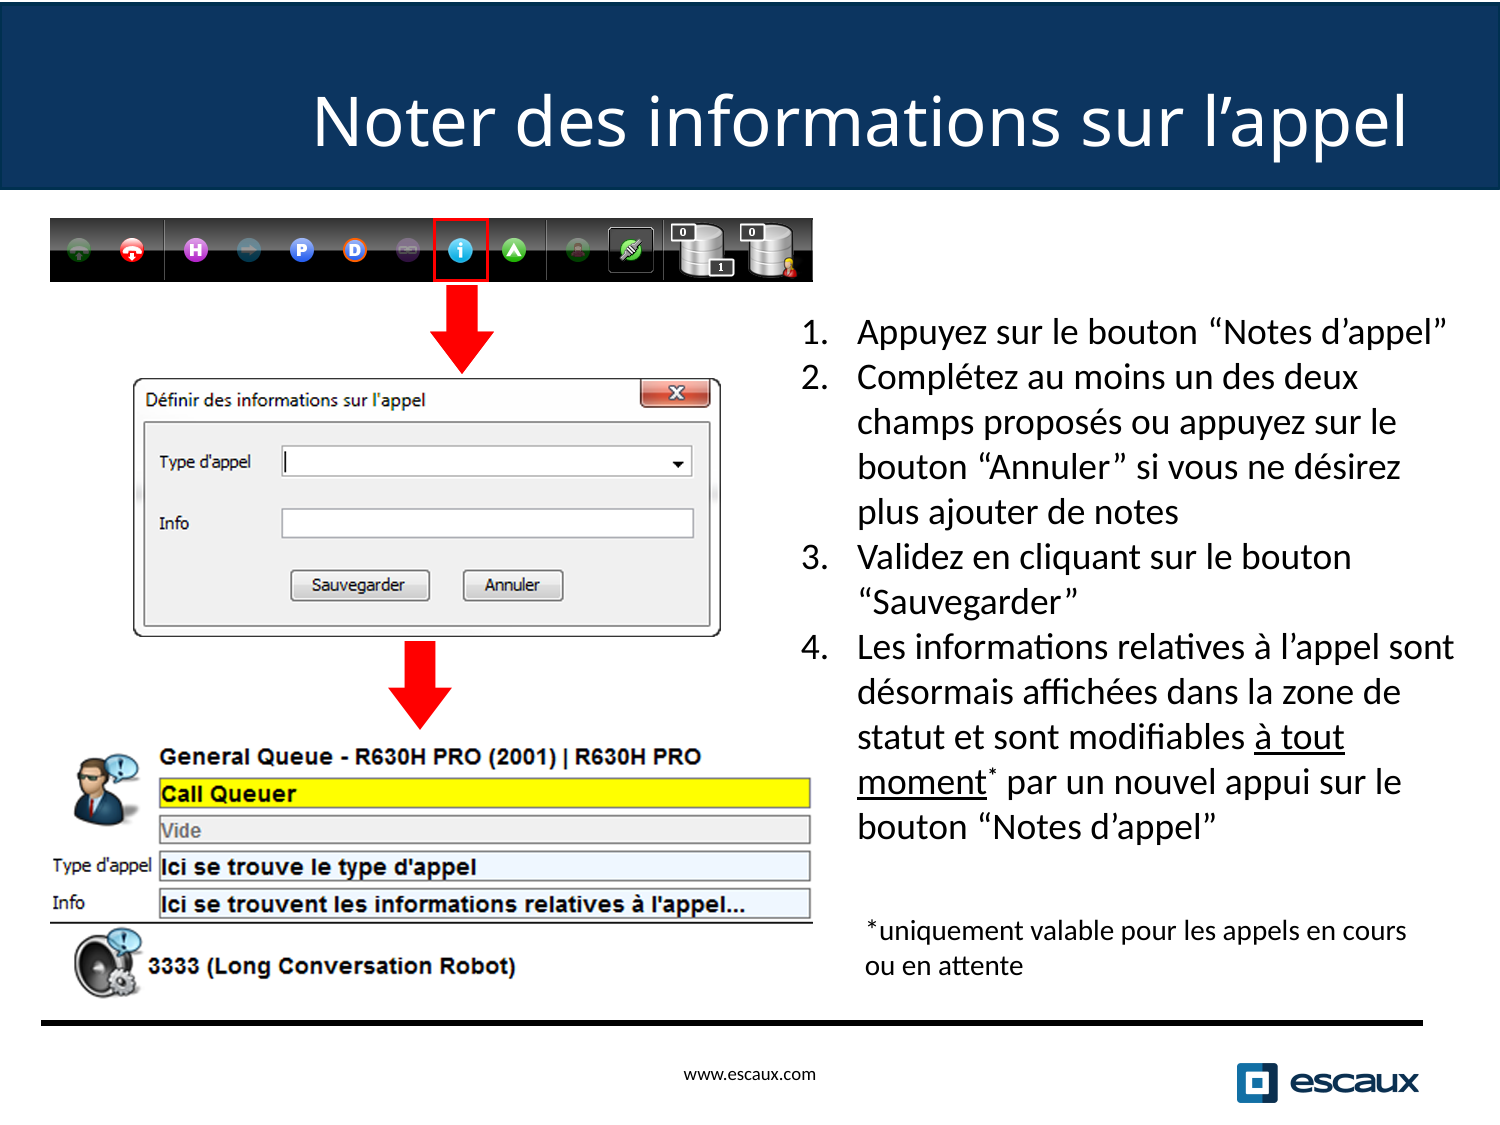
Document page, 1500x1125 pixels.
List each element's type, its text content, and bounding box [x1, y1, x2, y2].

footer www.escaux.com [496, 1042, 1004, 1103]
picture [49, 218, 813, 1008]
text_box *uniquement valable pour les appels en cours ou en attente [849, 904, 1425, 989]
picture [1237, 1063, 1419, 1103]
title Noter des informations sur l’appel [75, 30, 1425, 219]
text_box Appuyez sur le bouton “Notes d’appel” Complétez au moins un des deux champs proposés ou appuyez sur le bouton “Annuler” si vous ne désirez plus ajouter de notes Validez en cliquant sur le bouton “Sauvegarder” Les informations relatives à l’appel sont désormais affichées dans la zone de statut et sont modifiables à tout moment* par un nouvel appui sur le bouton “Notes d’appel” [813, 299, 1488, 855]
